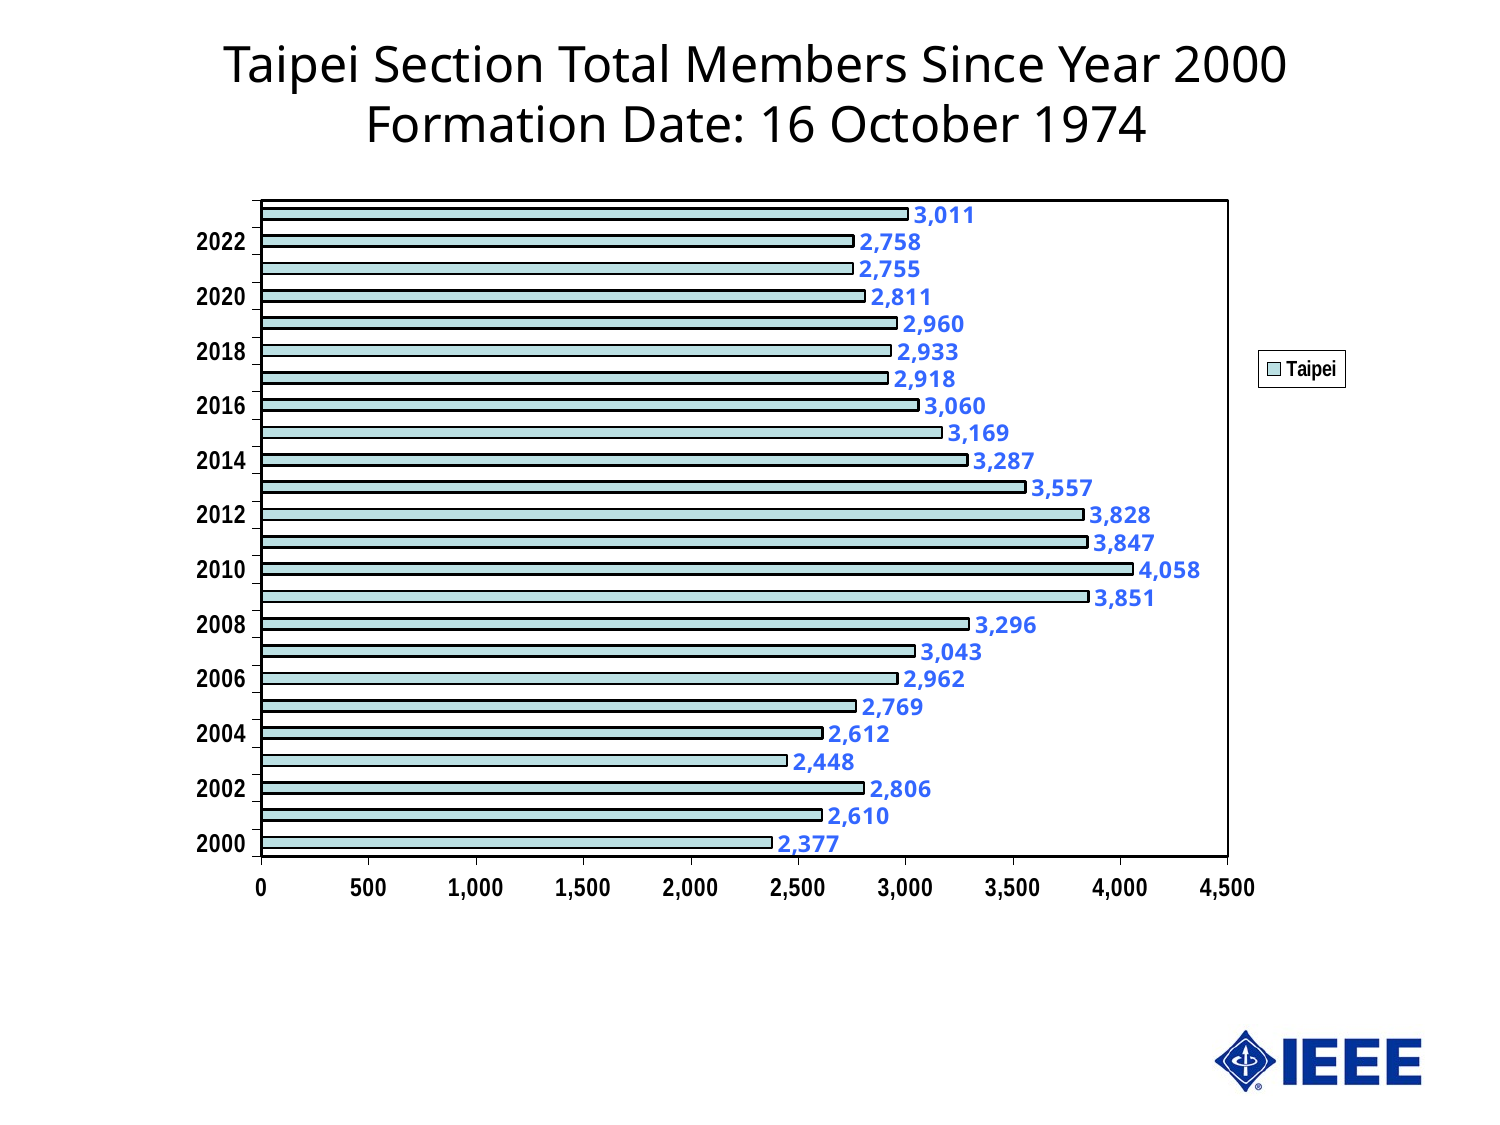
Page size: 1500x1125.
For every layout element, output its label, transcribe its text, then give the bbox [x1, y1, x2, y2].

text_box Taipei Section Total Members Since Year 2000 Formation Date: 16 October 1974 [112, 24, 1400, 160]
chart [156, 161, 1401, 935]
picture [1212, 1024, 1425, 1096]
